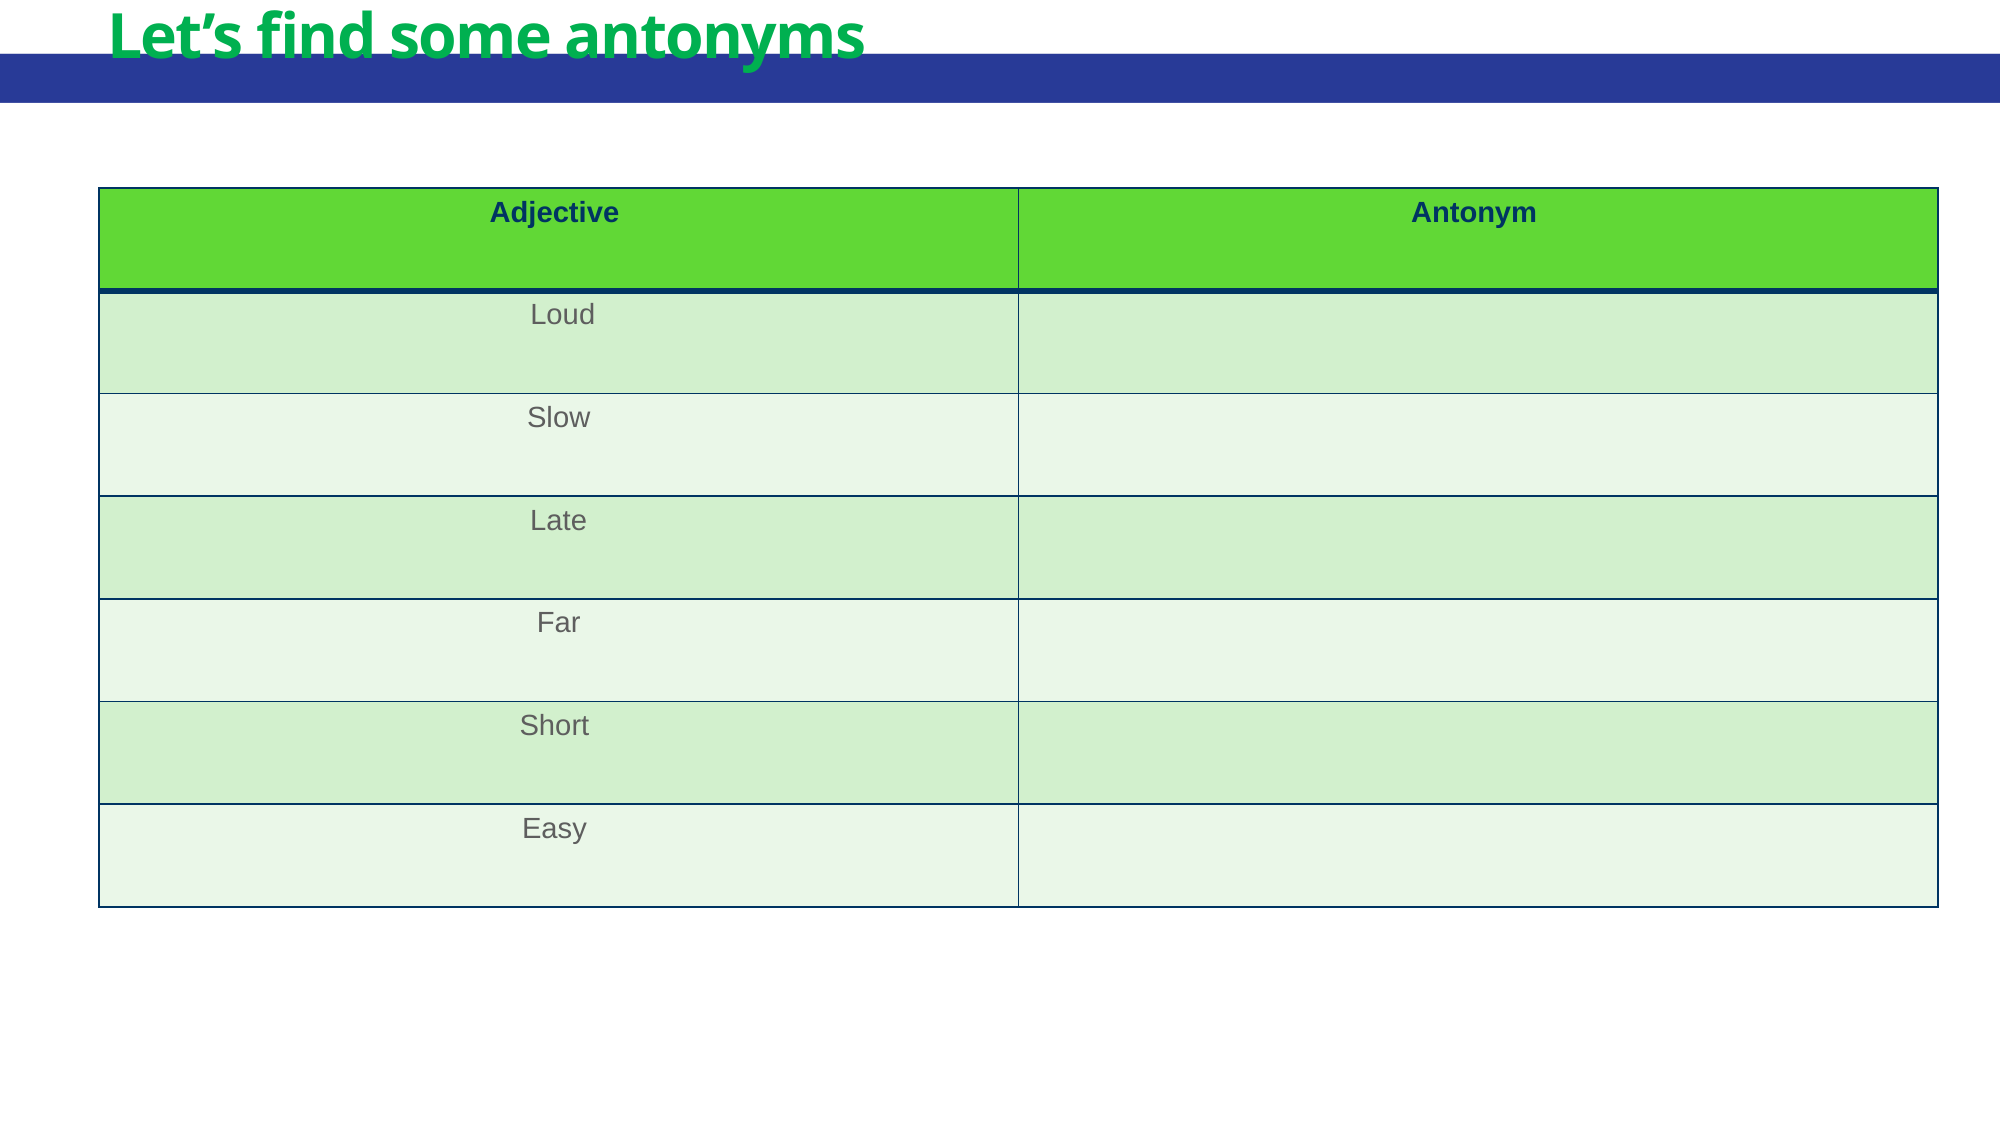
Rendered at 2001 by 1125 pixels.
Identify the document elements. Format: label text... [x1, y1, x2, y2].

table_cell Easy [100, 805, 1018, 906]
table_header Adjective [100, 189, 1018, 288]
table_cell Far [100, 600, 1018, 701]
table_cell [1019, 497, 1937, 598]
table_cell [1019, 805, 1937, 906]
table_cell [1019, 600, 1937, 701]
table_cell Short [100, 702, 1018, 803]
table_cell Slow [100, 394, 1018, 495]
title Let’s find some antonyms [98, 1, 1902, 121]
table_header Antonym [1019, 189, 1937, 288]
table_cell [1019, 702, 1937, 803]
table_cell Late [100, 497, 1018, 598]
table_cell Loud [100, 294, 1018, 393]
table_cell [1019, 394, 1937, 495]
table_cell [1019, 294, 1937, 393]
